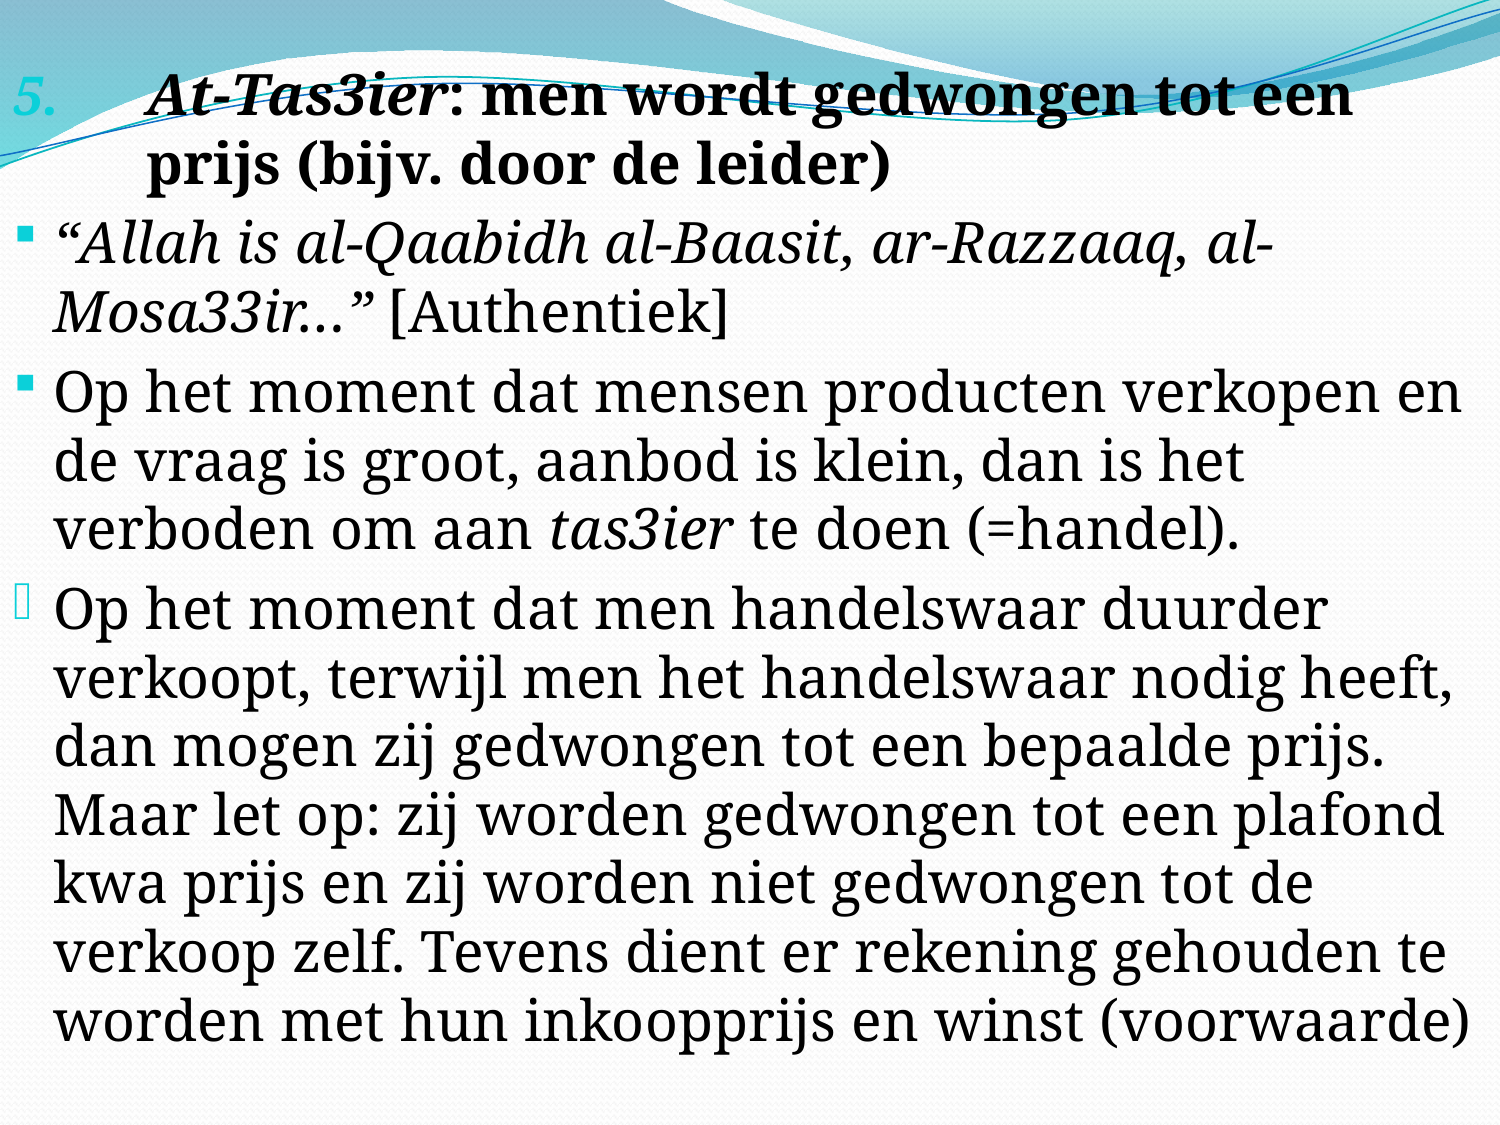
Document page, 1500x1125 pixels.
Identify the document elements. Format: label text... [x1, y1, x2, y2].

list At-Tas3ier: men wordt gedwongen tot een prijs (bijv. door de leider) “Allah is al-Qaabidh al-Baasit, ar-Razzaaq, al-Mosa33ir…” [Authentiek] Op het moment dat mensen producten verkopen en de vraag is groot, aanbod is klein, dan is het verboden om aan tas3ier te doen (=handel). Op het moment dat men handelswaar duurder verkoopt, terwijl men het handelswaar nodig heeft, dan mogen zij gedwongen tot een bepaalde prijs. Maar let op: zij worden gedwongen tot een plafond kwa prijs en zij worden niet gedwongen tot de verkoop zelf. Tevens dient er rekening gehouden te worden met hun inkoopprijs en winst (voorwaarde) [0, 0, 1499, 1121]
